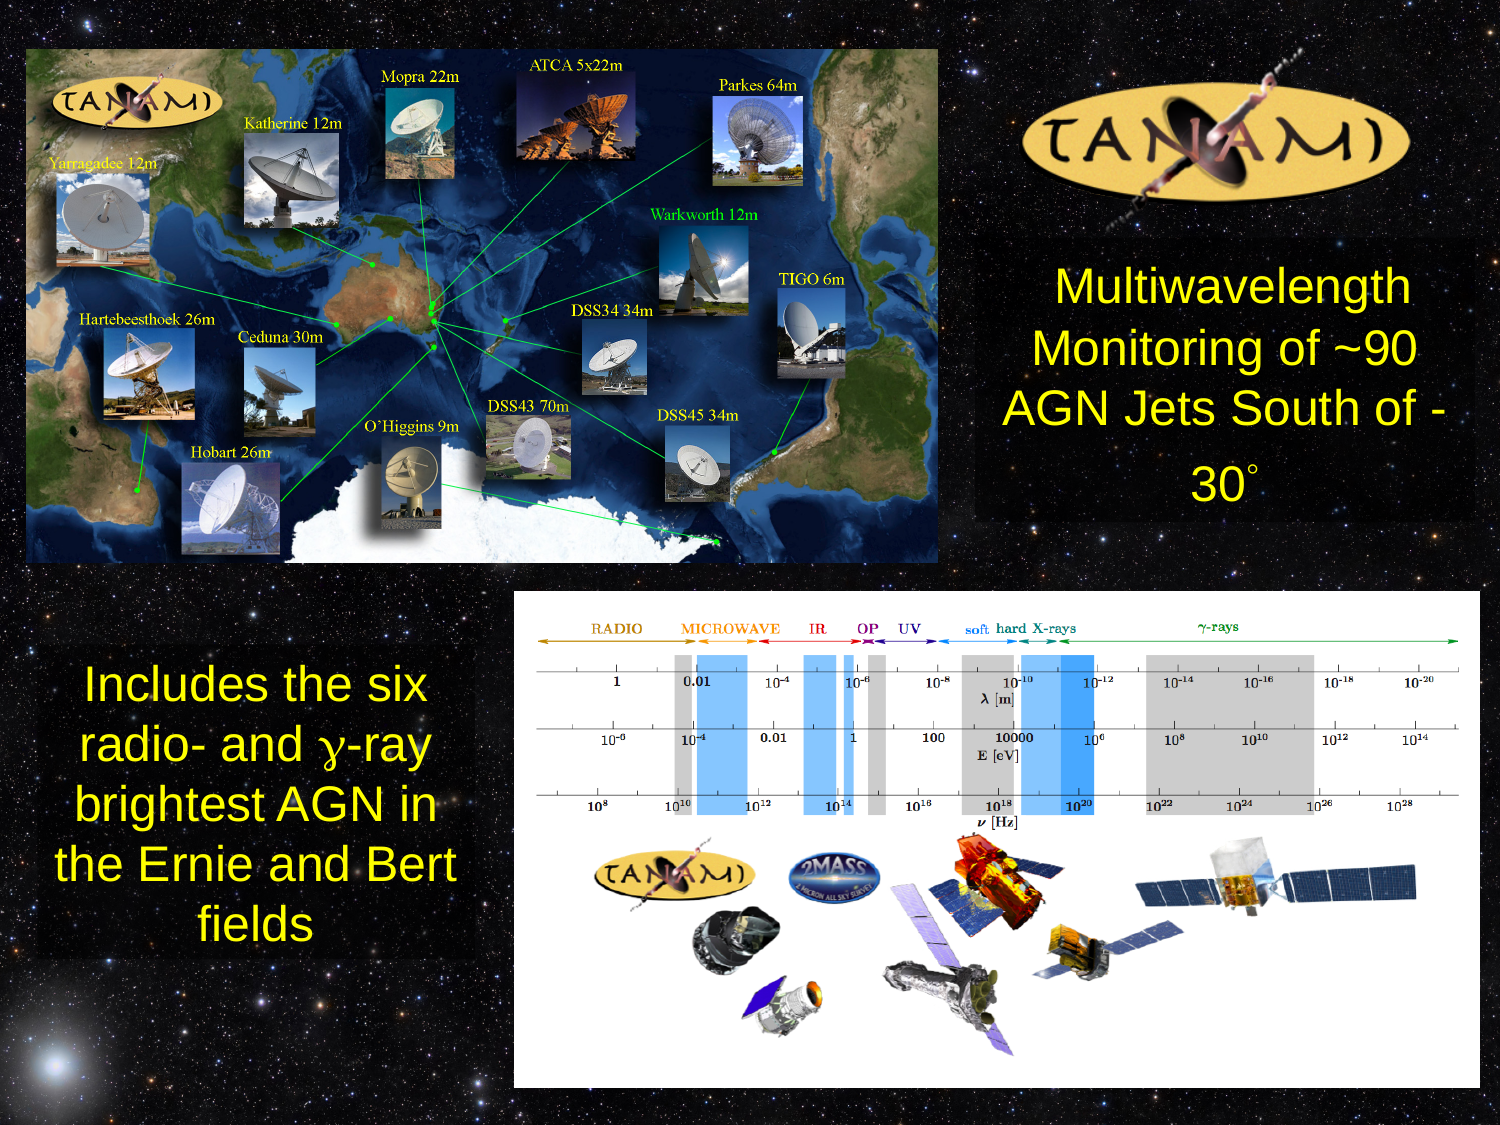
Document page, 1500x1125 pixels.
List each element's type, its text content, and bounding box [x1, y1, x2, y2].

text_box Includes the six radio- and g-ray brightest AGN in the Ernie and Bert fields [37, 644, 475, 960]
text_box Multiwavelength Monitoring of ~90 AGN Jets South of -30◦ [975, 237, 1475, 523]
picture [0, 0, 1500, 1125]
